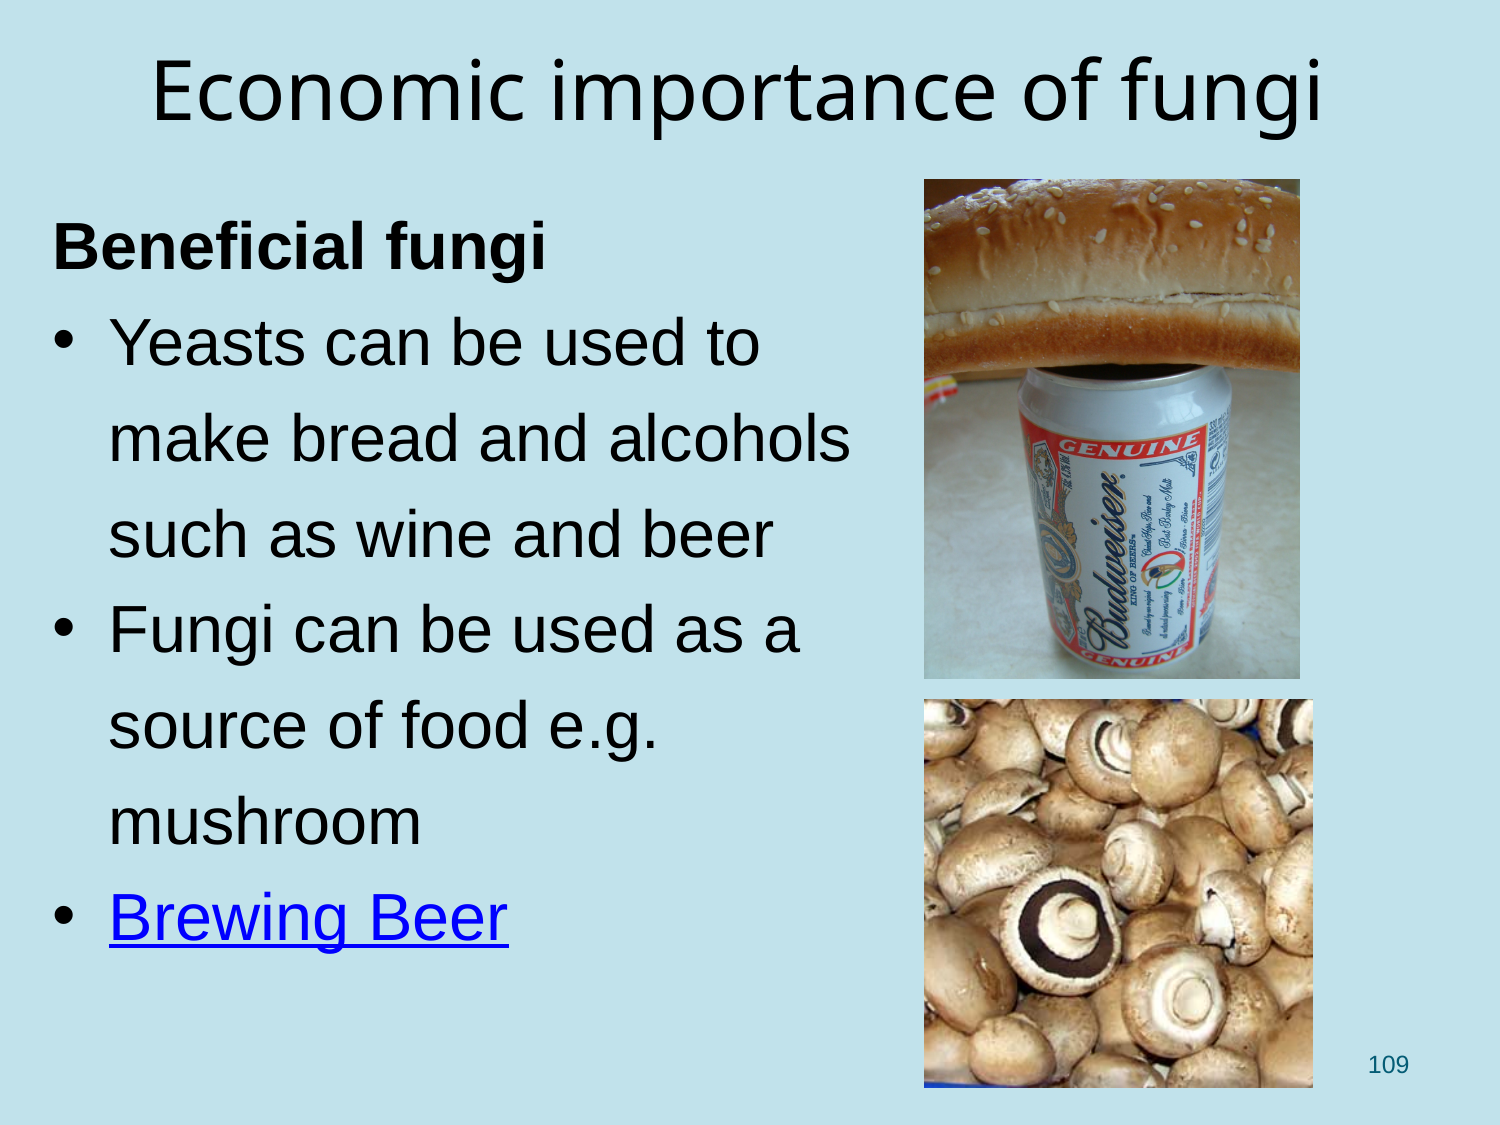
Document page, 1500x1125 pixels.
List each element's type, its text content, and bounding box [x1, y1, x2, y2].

slide_number 109 [1074, 1024, 1425, 1103]
title Economic importance of fungi [24, 24, 1450, 150]
list Beneficial fungi Yeasts can be used to make bread and alcohols such as wine and beer Fungi can be used as a source of food e.g. mushroom Brewing Beer [37, 179, 888, 1055]
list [924, 178, 1301, 680]
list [924, 699, 1313, 1088]
